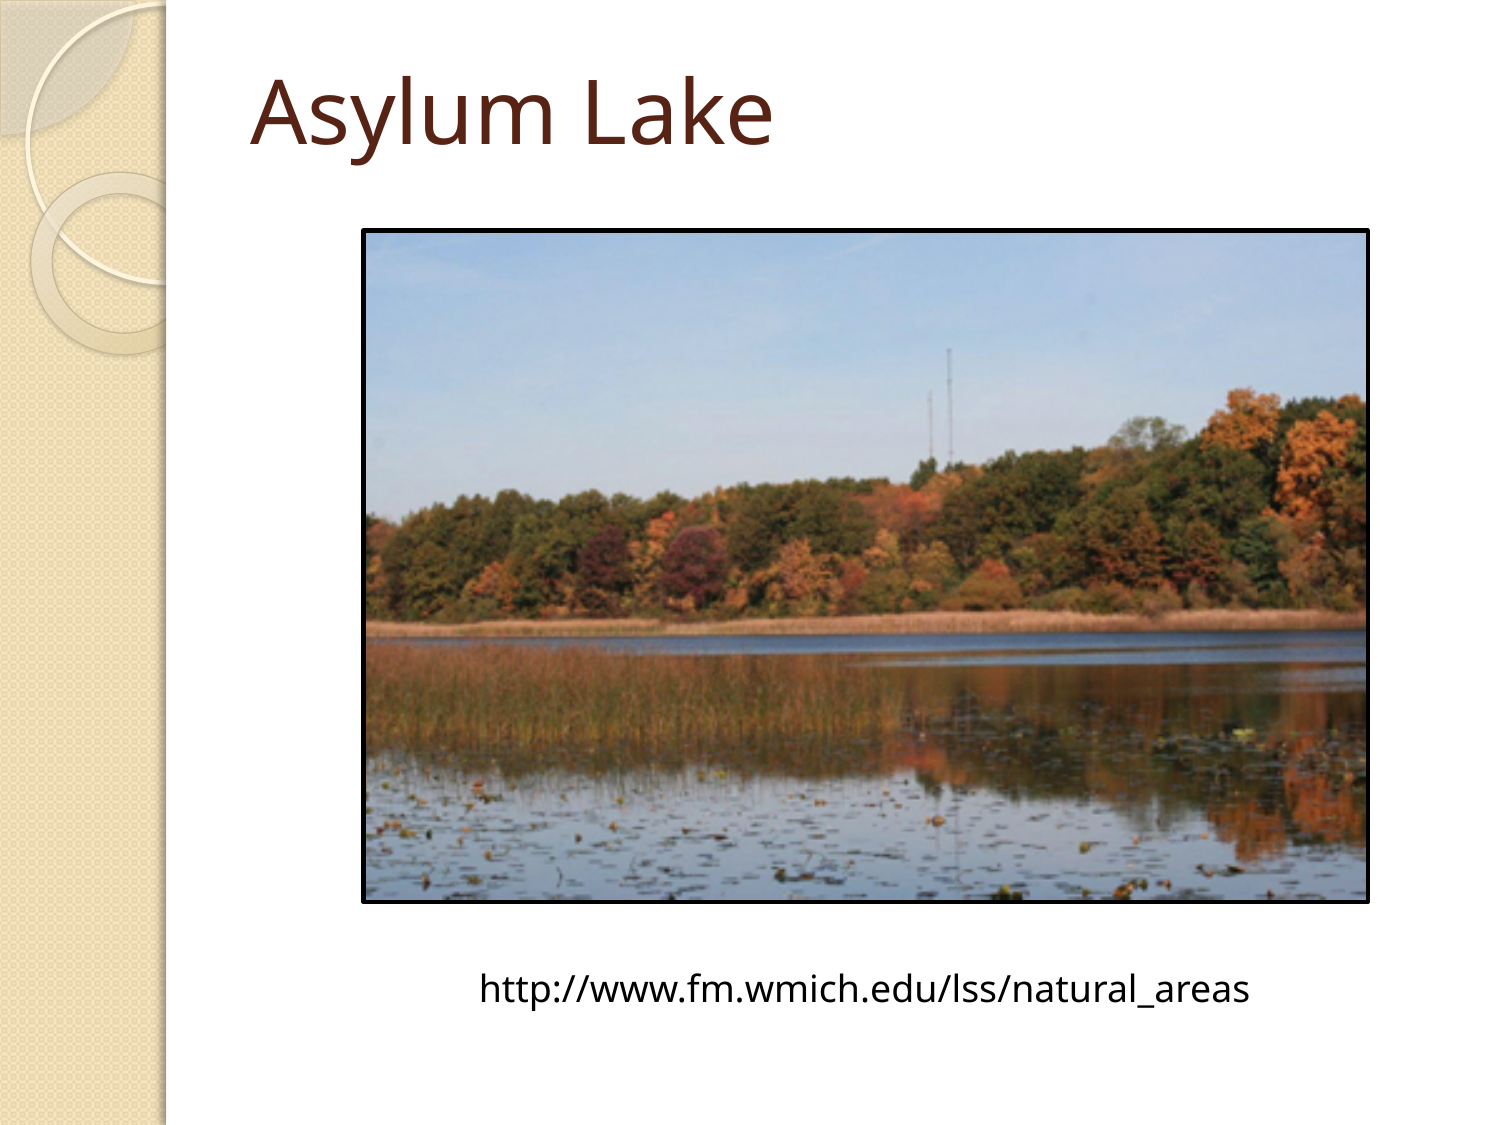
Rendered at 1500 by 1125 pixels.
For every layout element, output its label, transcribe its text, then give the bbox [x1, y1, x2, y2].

picture [365, 232, 1366, 901]
text_box http://www.fm.wmich.edu/lss/natural_areas [463, 958, 1266, 1018]
title Asylum Lake [235, 15, 1466, 203]
